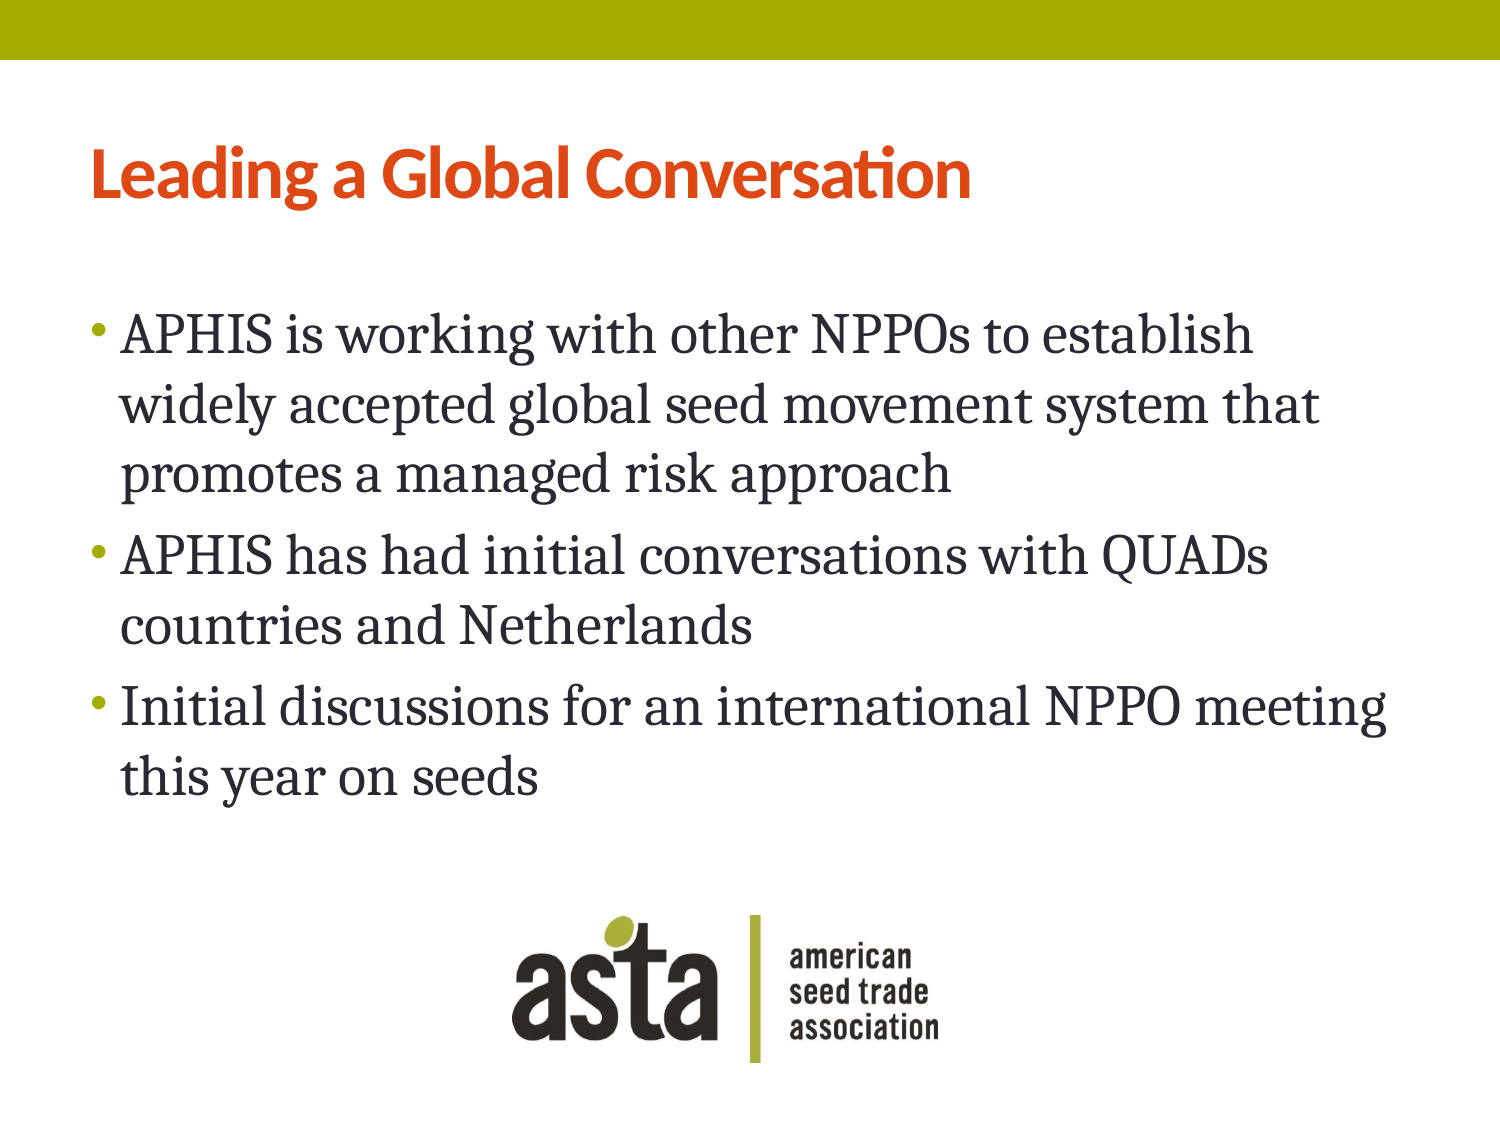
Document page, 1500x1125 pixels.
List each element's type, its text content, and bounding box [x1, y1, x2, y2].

title Leading a Global Conversation [75, 87, 1425, 250]
list APHIS is working with other NPPOs to establish widely accepted global seed movement system that promotes a managed risk approach APHIS has had initial conversations with QUADs countries and Netherlands Initial discussions for an international NPPO meeting this year on seeds [75, 287, 1425, 1063]
